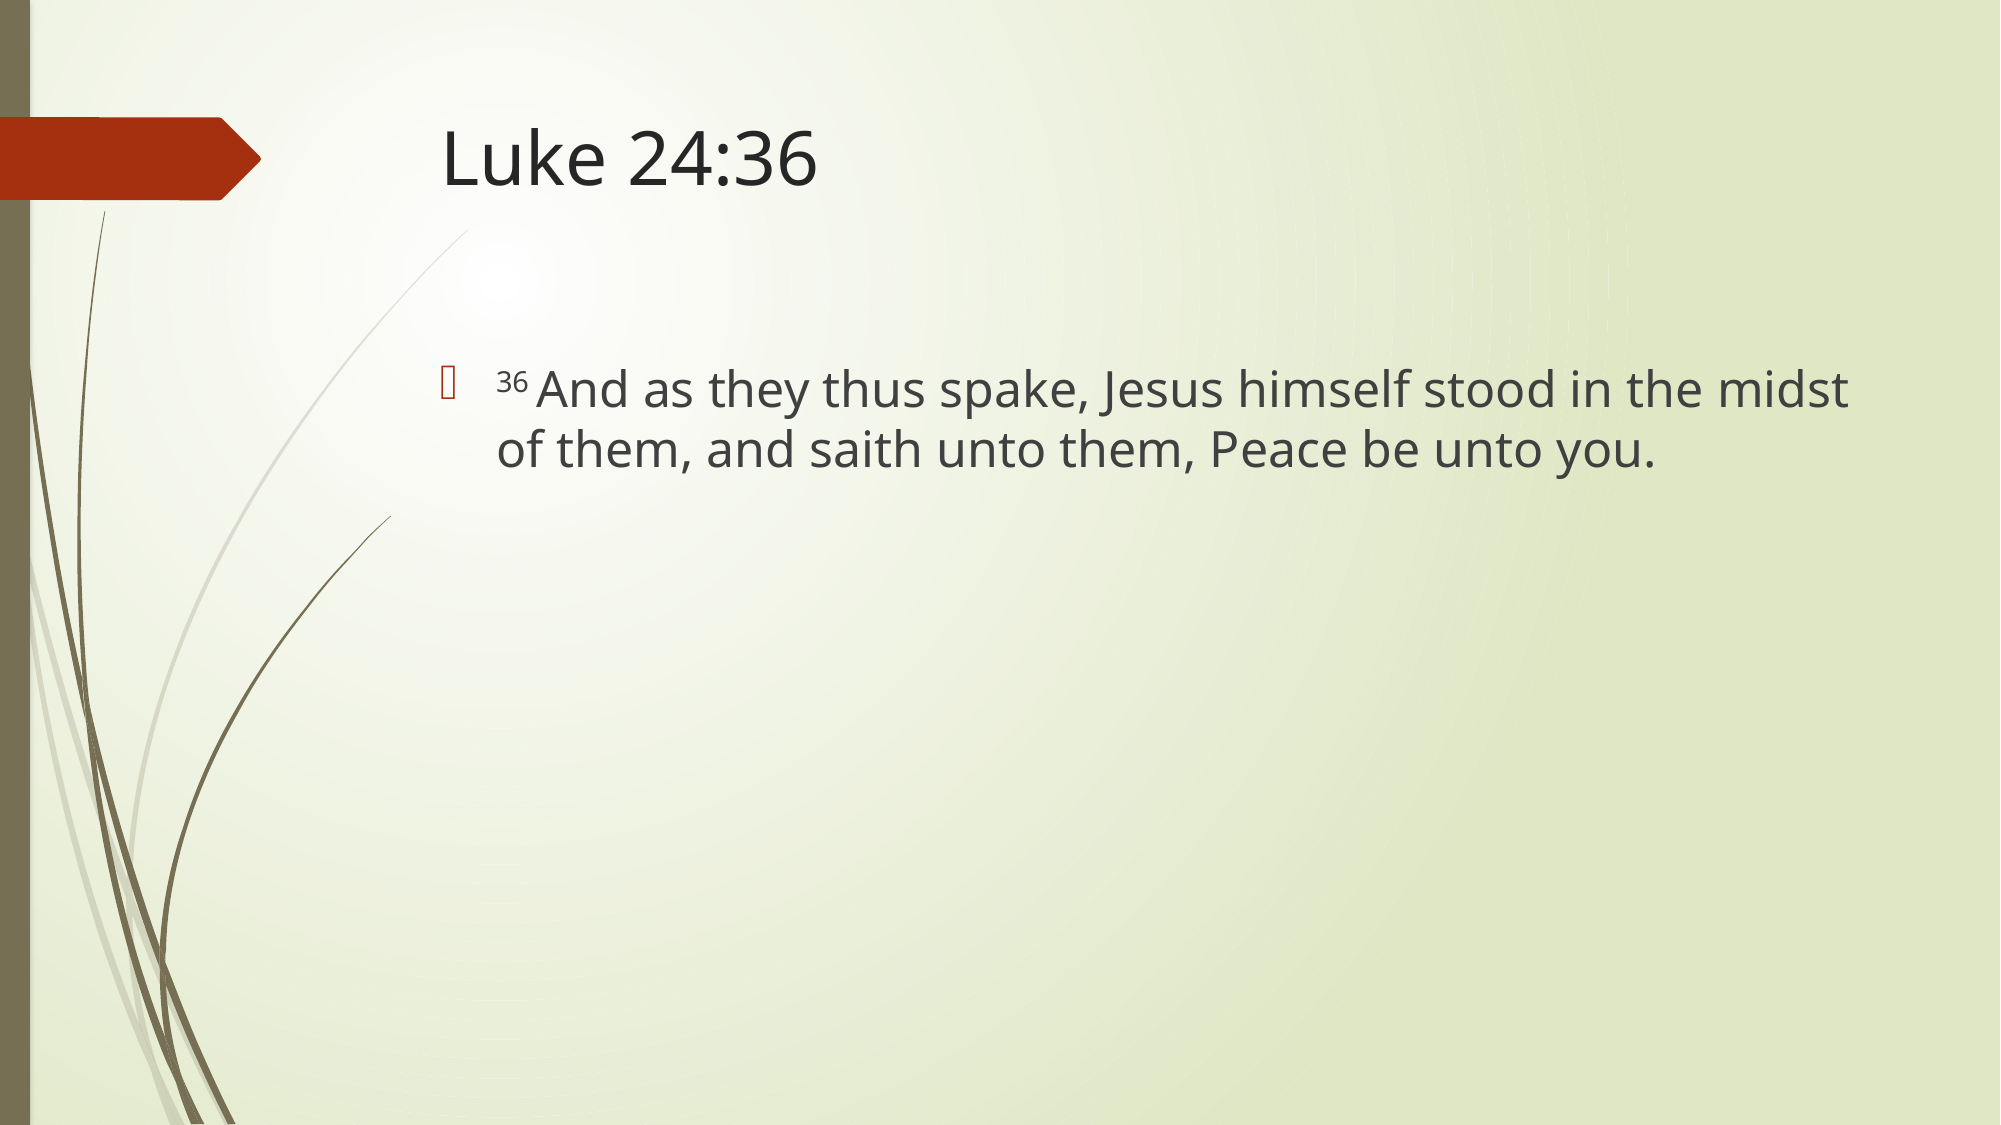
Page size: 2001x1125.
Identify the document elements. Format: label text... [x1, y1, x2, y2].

title Luke 24:36 [425, 102, 1888, 313]
list 36 And as they thus spake, Jesus himself stood in the midst of them, and saith unto them, Peace be unto you. [424, 350, 1888, 970]
